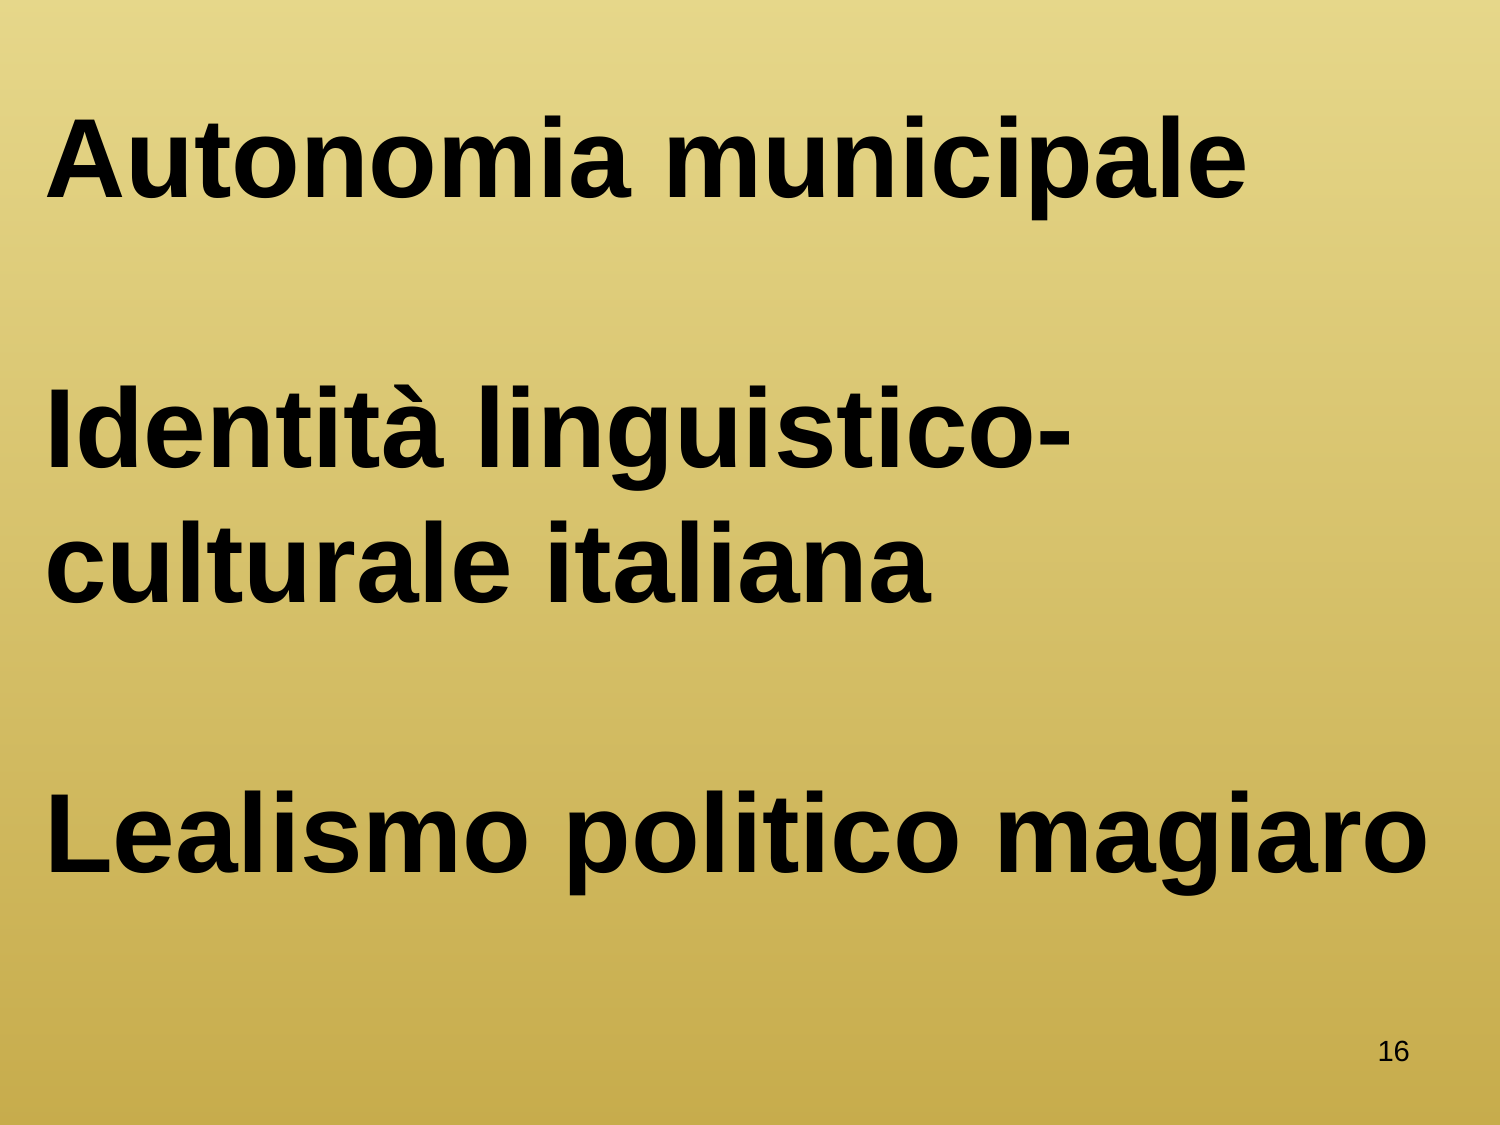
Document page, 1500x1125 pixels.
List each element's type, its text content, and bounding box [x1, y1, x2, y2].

text_box Autonomia municipale Identità linguistico-culturale italiana Lealismo politico magiaro [29, 78, 1477, 903]
slide_number 16 [1074, 1024, 1426, 1103]
